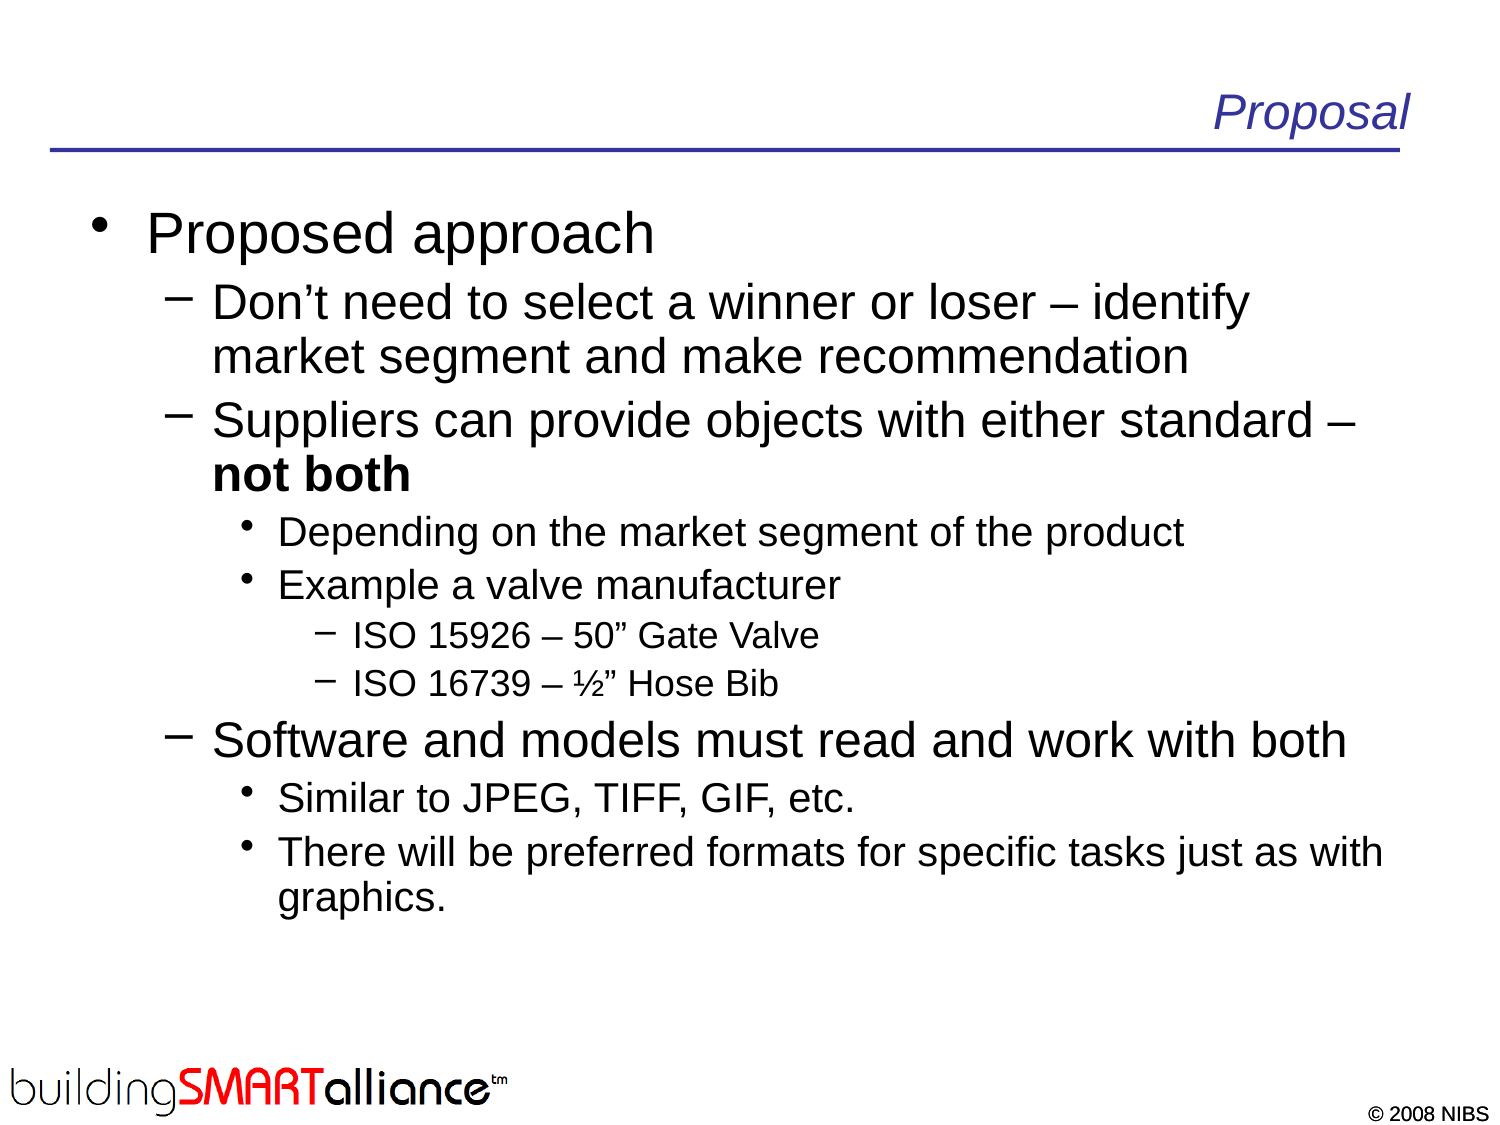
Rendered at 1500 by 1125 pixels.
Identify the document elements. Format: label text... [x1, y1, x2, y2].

list Proposed approach Don’t need to select a winner or loser – identify market segment and make recommendation Suppliers can provide objects with either standard – not both Depending on the market segment of the product Example a valve manufacturer ISO 15926 – 50” Gate Valve ISO 16739 – ½” Hose Bib Software and models must read and work with both Similar to JPEG, TIFF, GIF, etc. There will be preferred formats for specific tasks just as with graphics. [74, 195, 1426, 1006]
picture [0, 1044, 513, 1125]
title Proposal [74, 62, 1426, 158]
